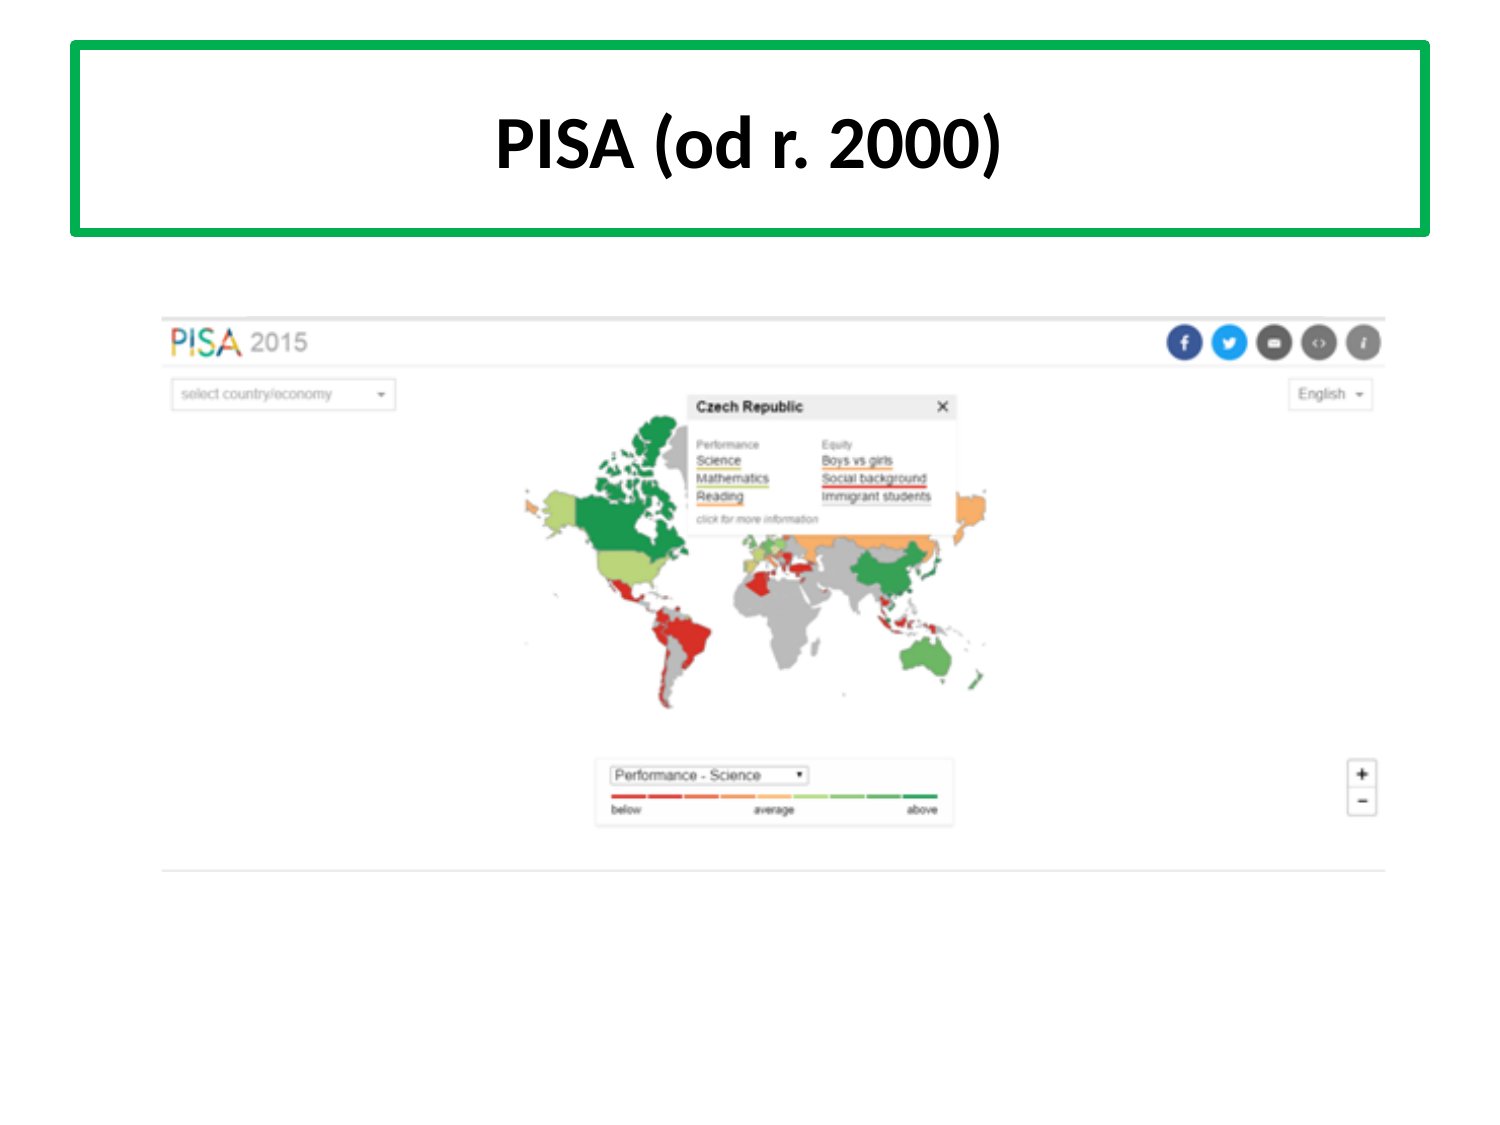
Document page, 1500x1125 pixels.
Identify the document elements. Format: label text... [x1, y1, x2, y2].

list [152, 316, 1404, 872]
title PISA (od r. 2000) [75, 45, 1425, 233]
